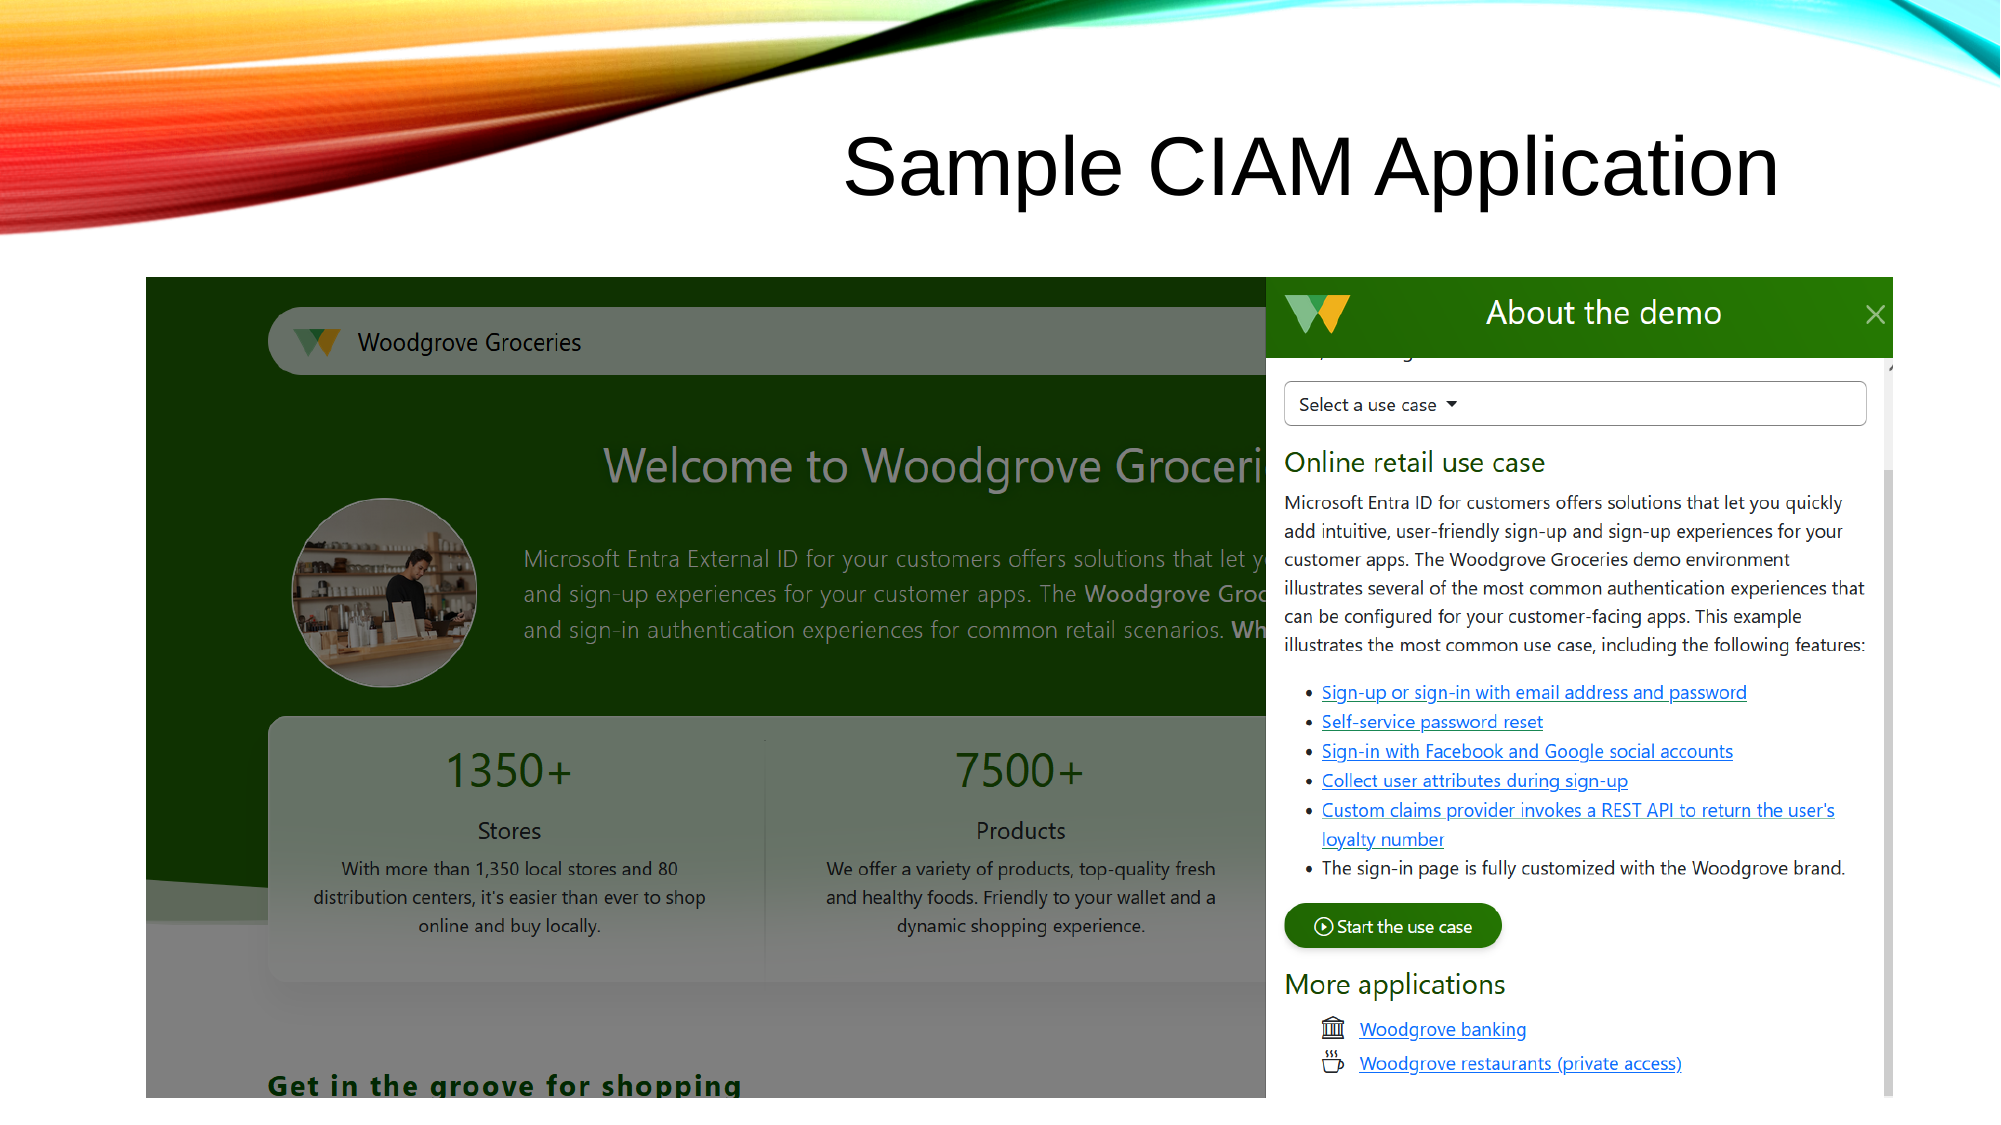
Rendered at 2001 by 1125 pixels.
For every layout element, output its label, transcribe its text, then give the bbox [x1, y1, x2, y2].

text_box Sample CIAM Application [828, 104, 1843, 220]
picture [0, 0, 2000, 237]
picture [146, 276, 1894, 1098]
